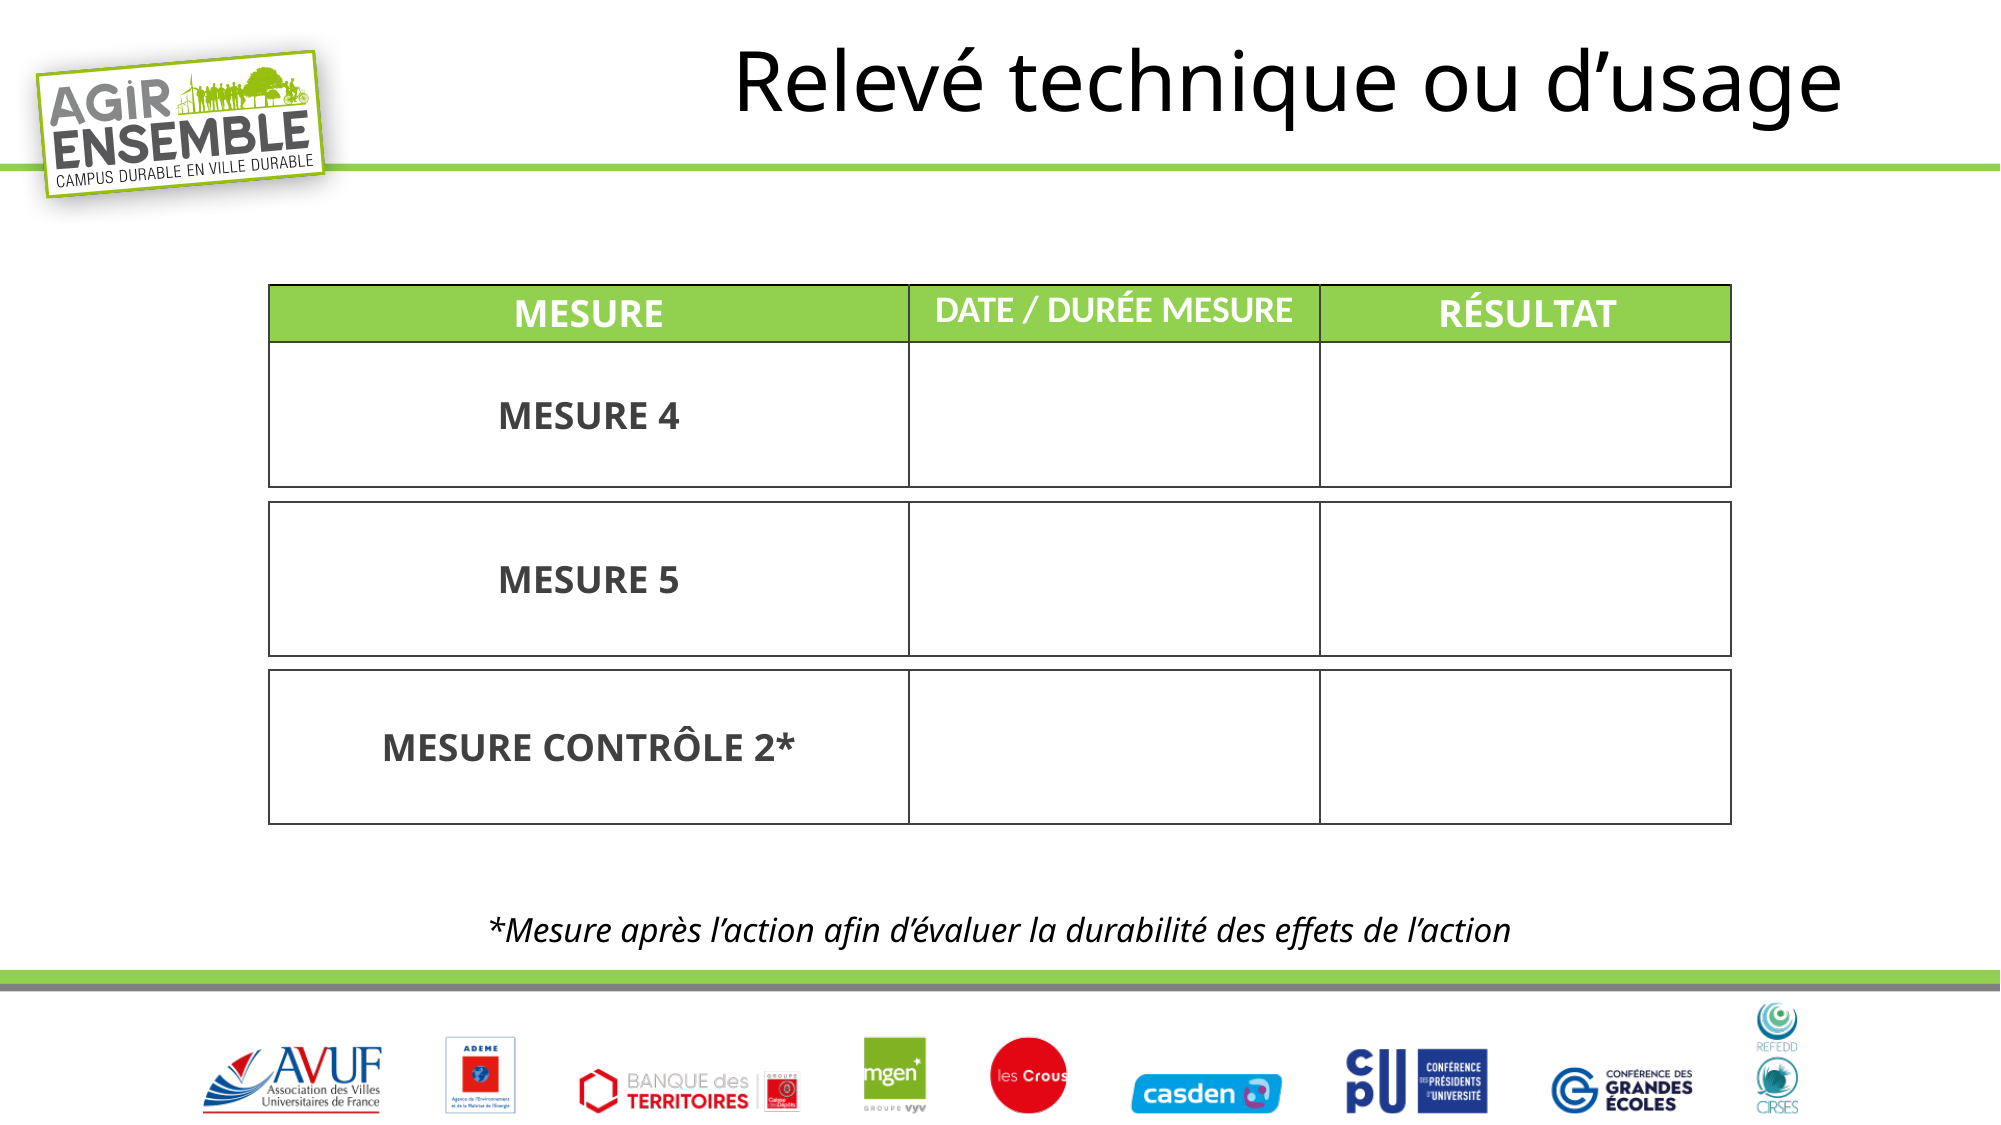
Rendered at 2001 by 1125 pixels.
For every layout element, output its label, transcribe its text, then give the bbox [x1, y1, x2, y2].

table_header MESURE CONTRÔLE 2* [270, 671, 908, 823]
table_header [1321, 503, 1730, 655]
table_header [910, 671, 1319, 823]
picture [35, 49, 326, 199]
text_box [0, 969, 2000, 983]
picture [180, 988, 1820, 1124]
table_header MESURE 5 [270, 503, 908, 655]
table_cell [910, 343, 1319, 486]
table_header RÉSULTAT [1321, 286, 1730, 341]
text_box [0, 983, 2000, 992]
text_box [0, 163, 19, 172]
table_header DATE / DURÉE MESURE [910, 286, 1319, 341]
text_box *Mesure après l’action afin d’évaluer la durabilité des effets de l’action [382, 901, 1618, 957]
table_header [910, 503, 1319, 655]
text_box [347, 163, 2000, 172]
table_cell [1321, 343, 1730, 486]
table_header [1321, 671, 1730, 823]
title Relevé technique ou d’usage [452, 20, 1860, 150]
table_cell MESURE 4 [270, 343, 908, 486]
table_header MESURE [270, 286, 908, 341]
